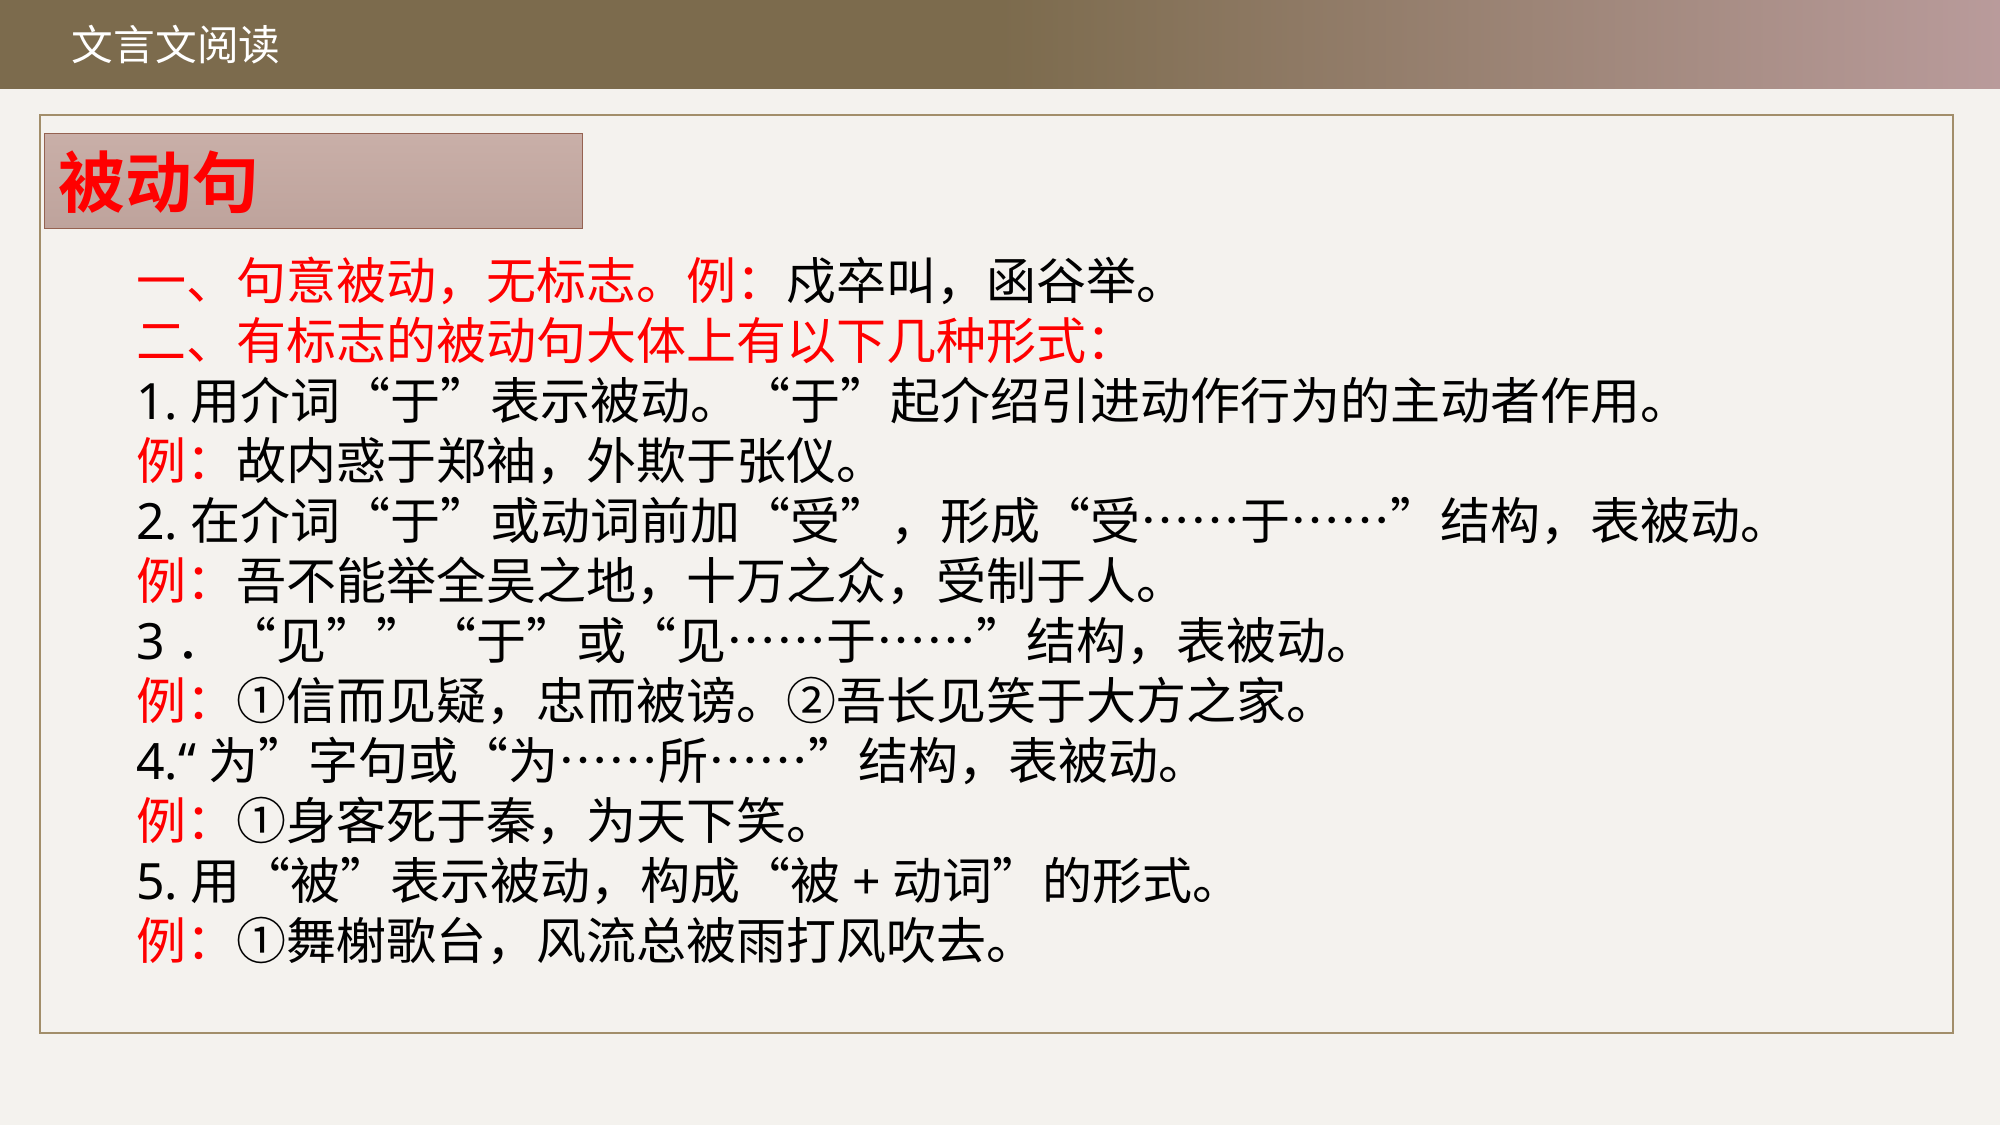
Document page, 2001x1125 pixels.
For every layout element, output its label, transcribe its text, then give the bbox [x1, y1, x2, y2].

text_box 文言文阅读 [57, 11, 409, 76]
text_box 被动句 [44, 133, 583, 229]
text_box [0, 0, 2000, 89]
text_box [39, 114, 1954, 1034]
text_box 一、句意被动，无标志。例：戍卒叫，函谷举。 二、有标志的被动句大体上有以下几种形式： 1.用介词“于”表示被动。“于”起介绍引进动作行为的主动者作用。 例：故内惑于郑袖，外欺于张仪。 2.在介词“于”或动词前加“受”，形成“受……于……”结构，表被动。 例：吾不能举全吴之地，十万之众，受制于人。 3．“见””“于”或“见……于……”结构，表被动。 例：①信而见疑，忠而被谤。②吾长见笑于大方之家。 4.“为”字句或“为……所……”结构，表被动。 例：①身客死于秦，为天下笑。 5.用“被”表示被动，构成“被+动词”的形式。 例：①舞榭歌台，风流总被雨打风吹去。 [46, 242, 1929, 1038]
